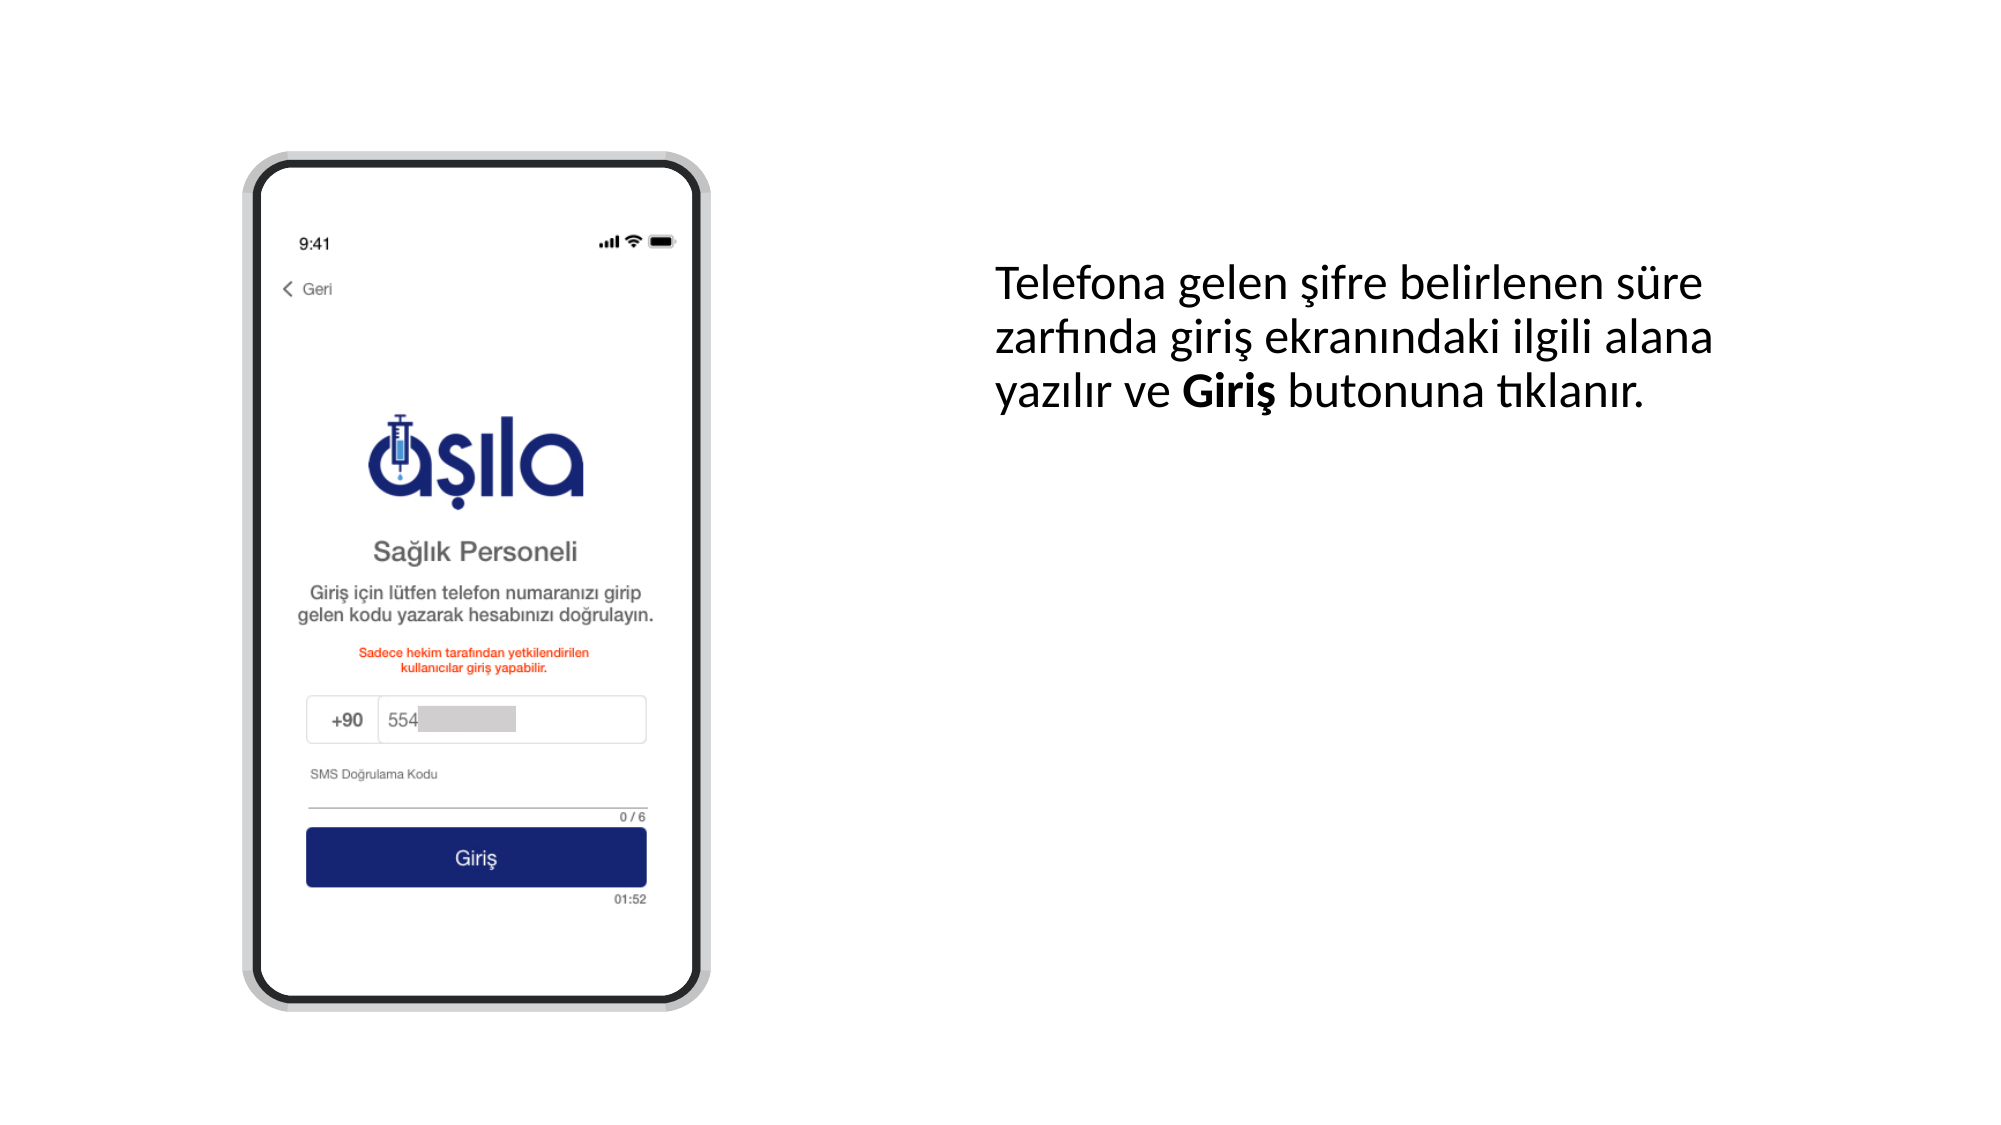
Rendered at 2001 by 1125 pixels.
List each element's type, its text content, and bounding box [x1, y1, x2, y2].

list Telefona gelen şifre belirlenen süre zarfında giriş ekranındaki ilgili alana yazılır ve Giriş butonuna tıklanır. [980, 248, 1856, 963]
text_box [242, 151, 711, 1012]
